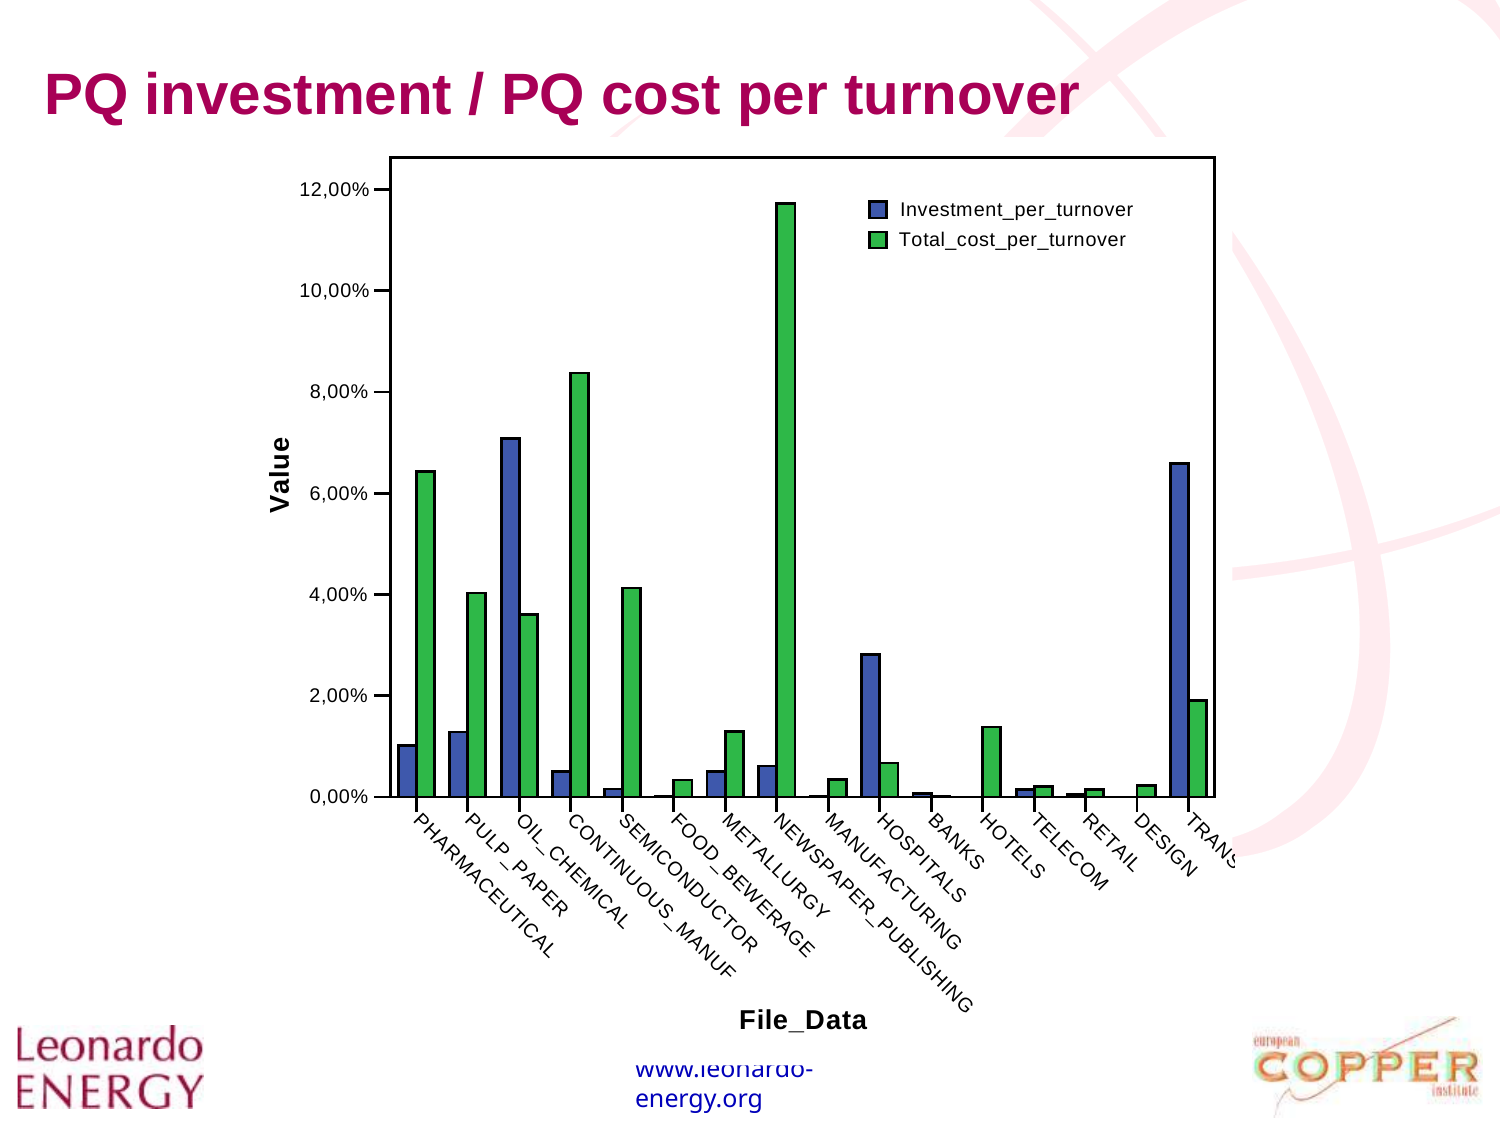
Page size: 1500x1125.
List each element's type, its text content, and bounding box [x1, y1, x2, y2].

picture [1252, 1016, 1483, 1118]
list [241, 136, 1235, 1068]
title PQ investment / PQ cost per turnover [29, 44, 1460, 138]
picture [17, 1025, 204, 1109]
